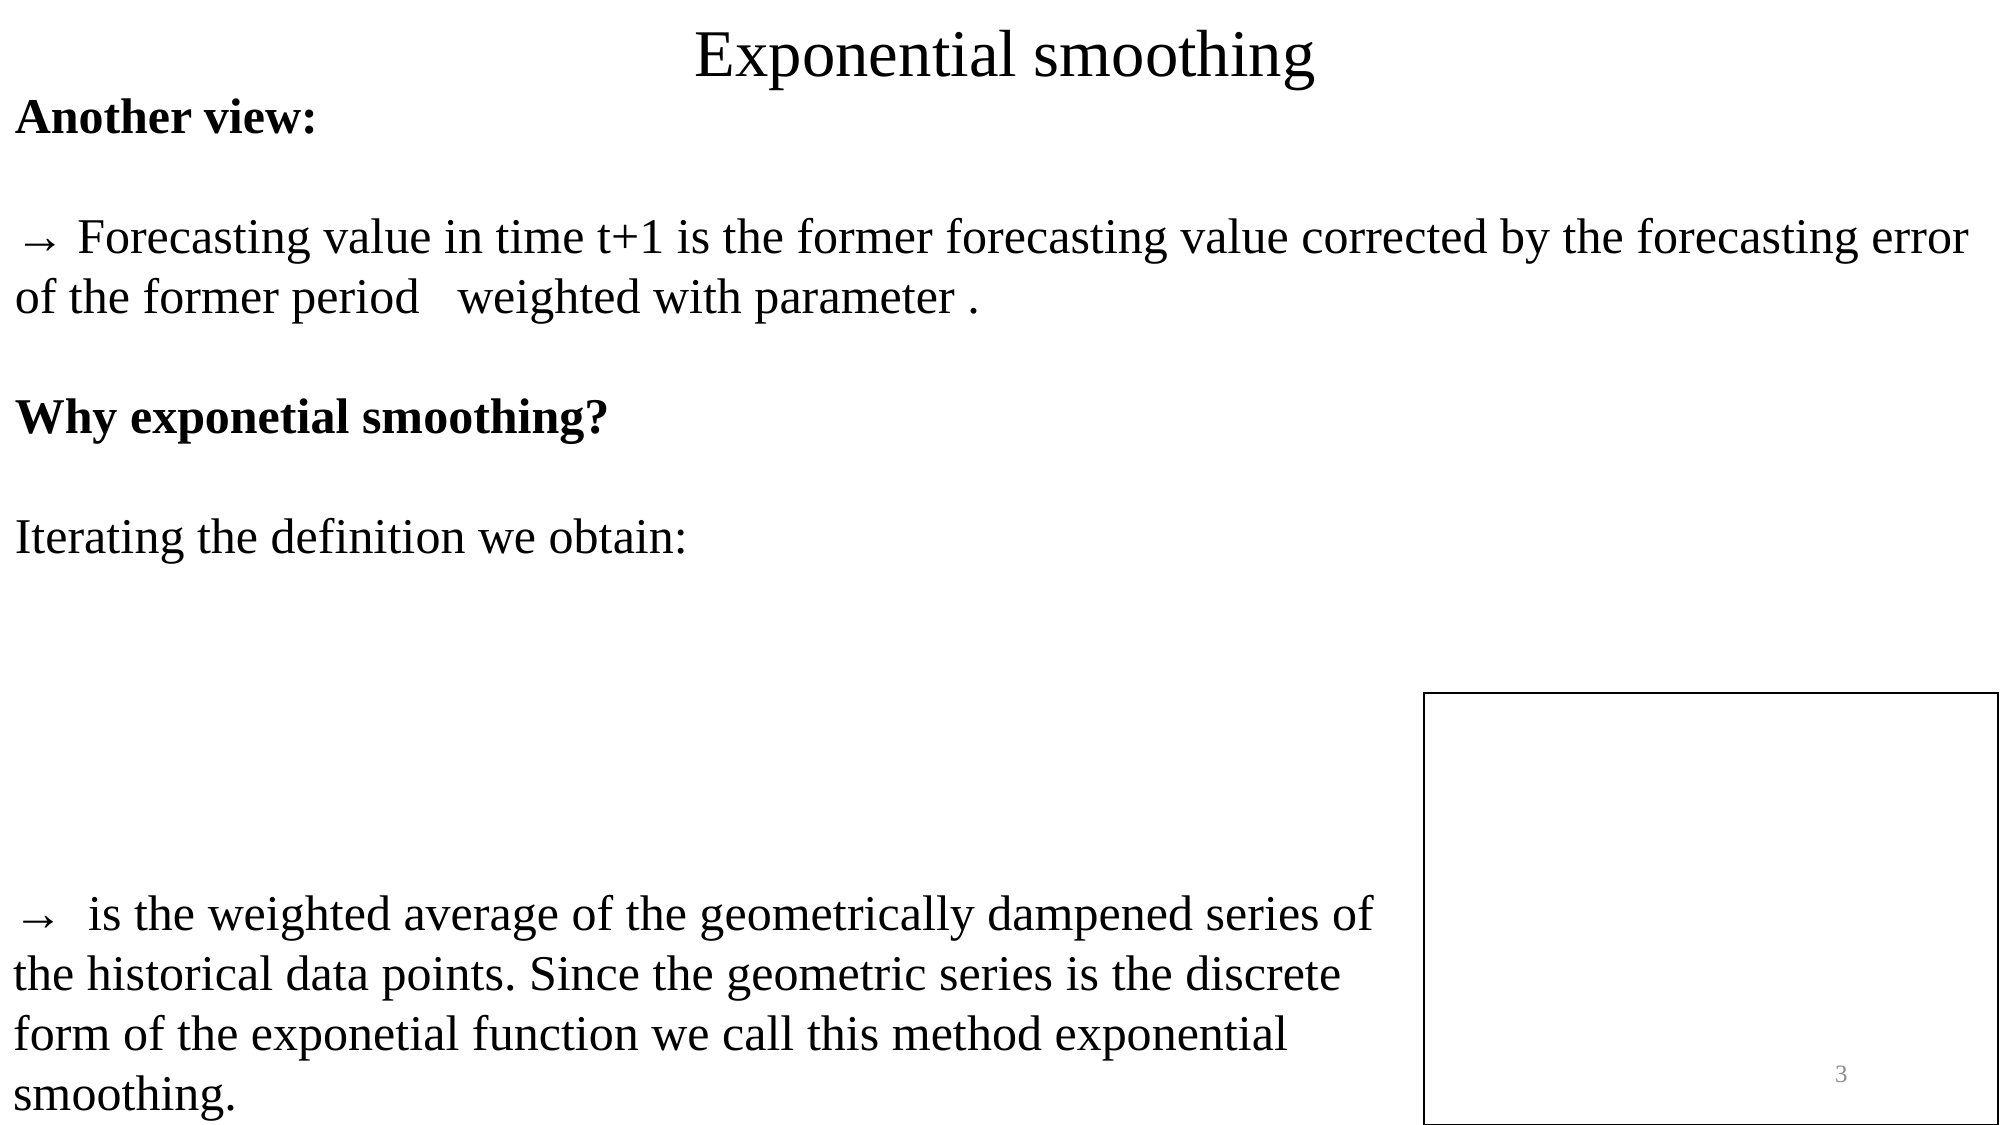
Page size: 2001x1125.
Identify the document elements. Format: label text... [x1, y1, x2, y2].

text_box c [1423, 692, 1999, 1125]
slide_number 3 [1412, 1042, 1423, 1103]
text_box Exponential smoothing [279, 2, 1733, 109]
